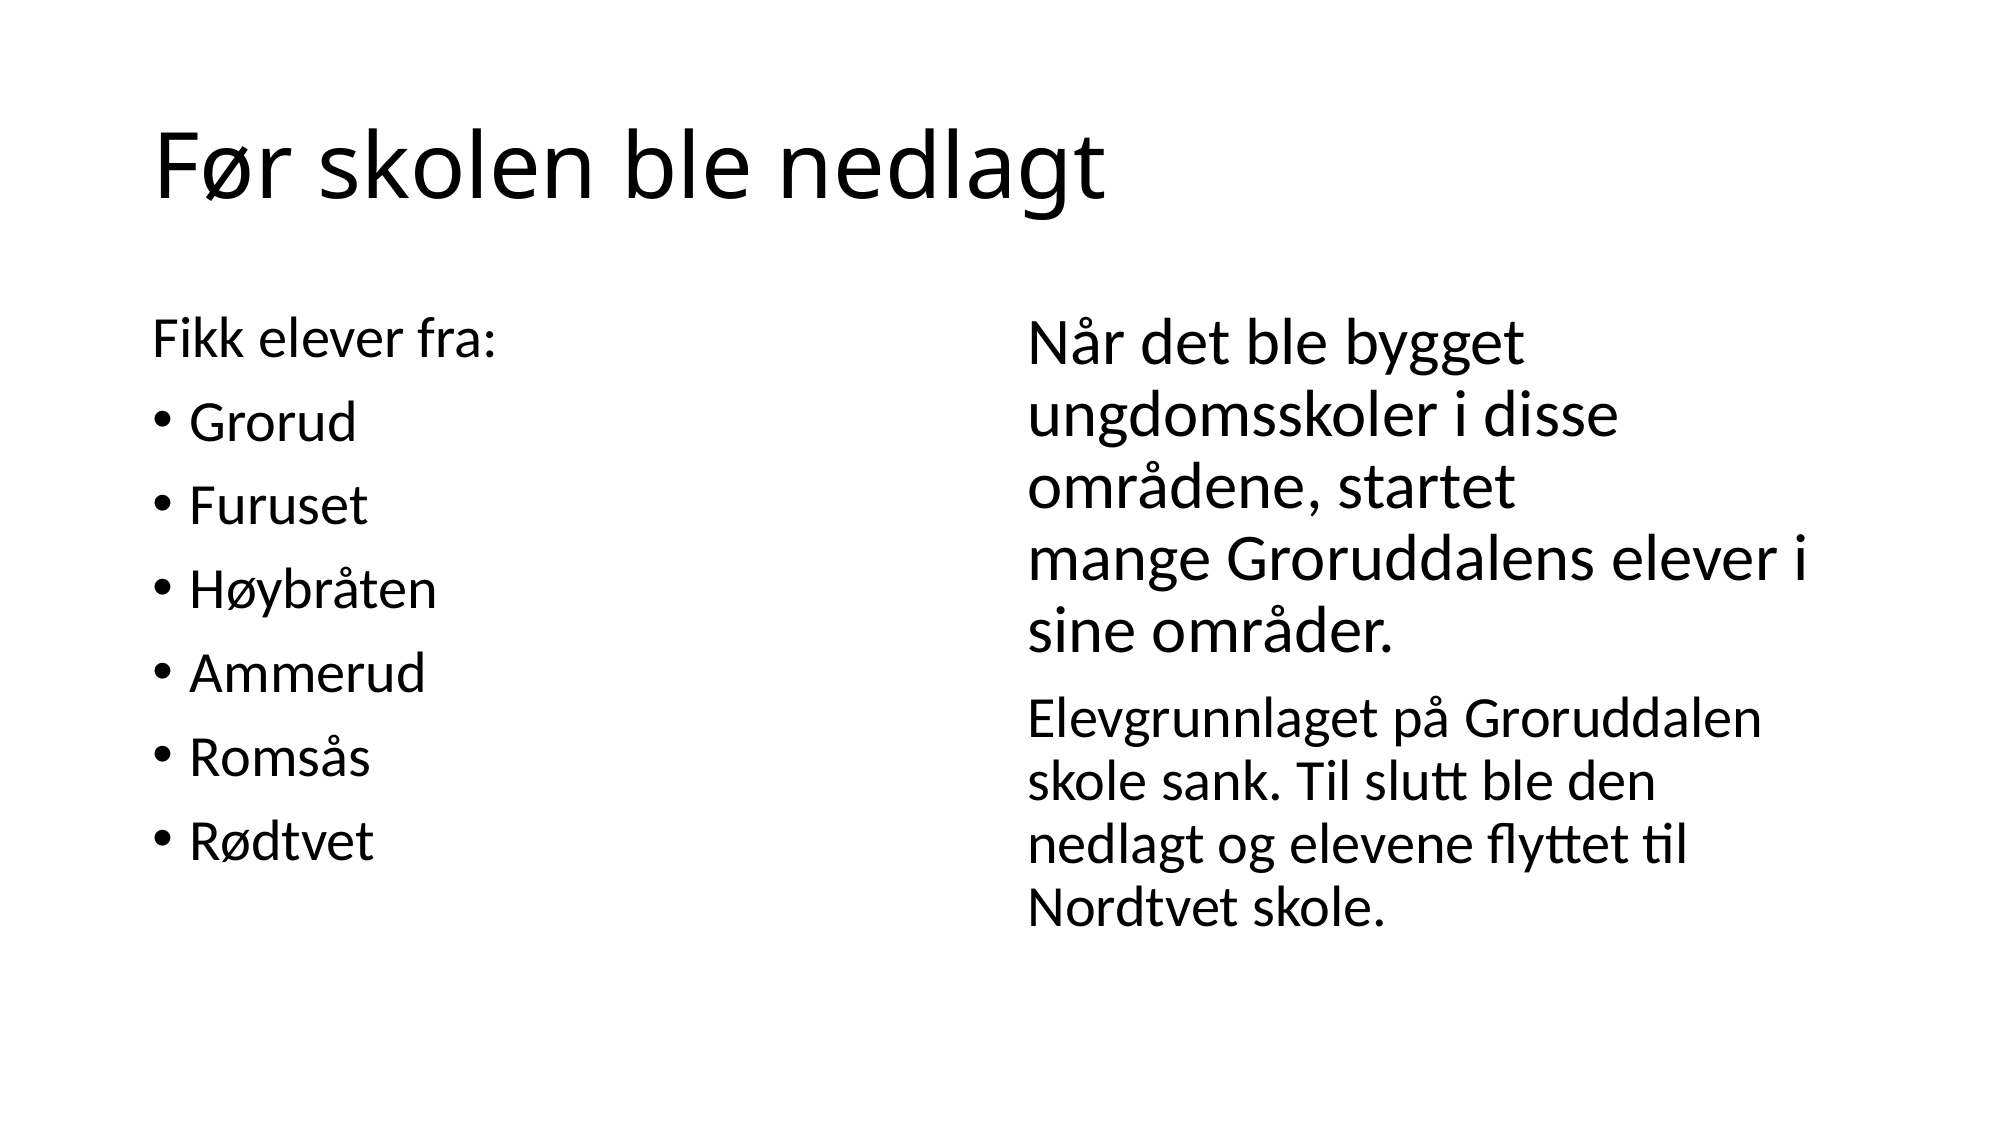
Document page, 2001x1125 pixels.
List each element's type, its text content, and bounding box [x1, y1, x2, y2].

title Før skolen ble nedlagt [137, 59, 1863, 278]
list Fikk elever fra: Grorud Furuset Høybråten Ammerud Romsås Rødtvet [137, 299, 988, 1014]
list Når det ble bygget ungdomsskoler i disse områdene, startet mange Groruddalens elever i sine områder. Elevgrunnlaget på Groruddalen skole sank. Til slutt ble den nedlagt og elevene flyttet til Nordtvet skole. [1012, 299, 1863, 1014]
